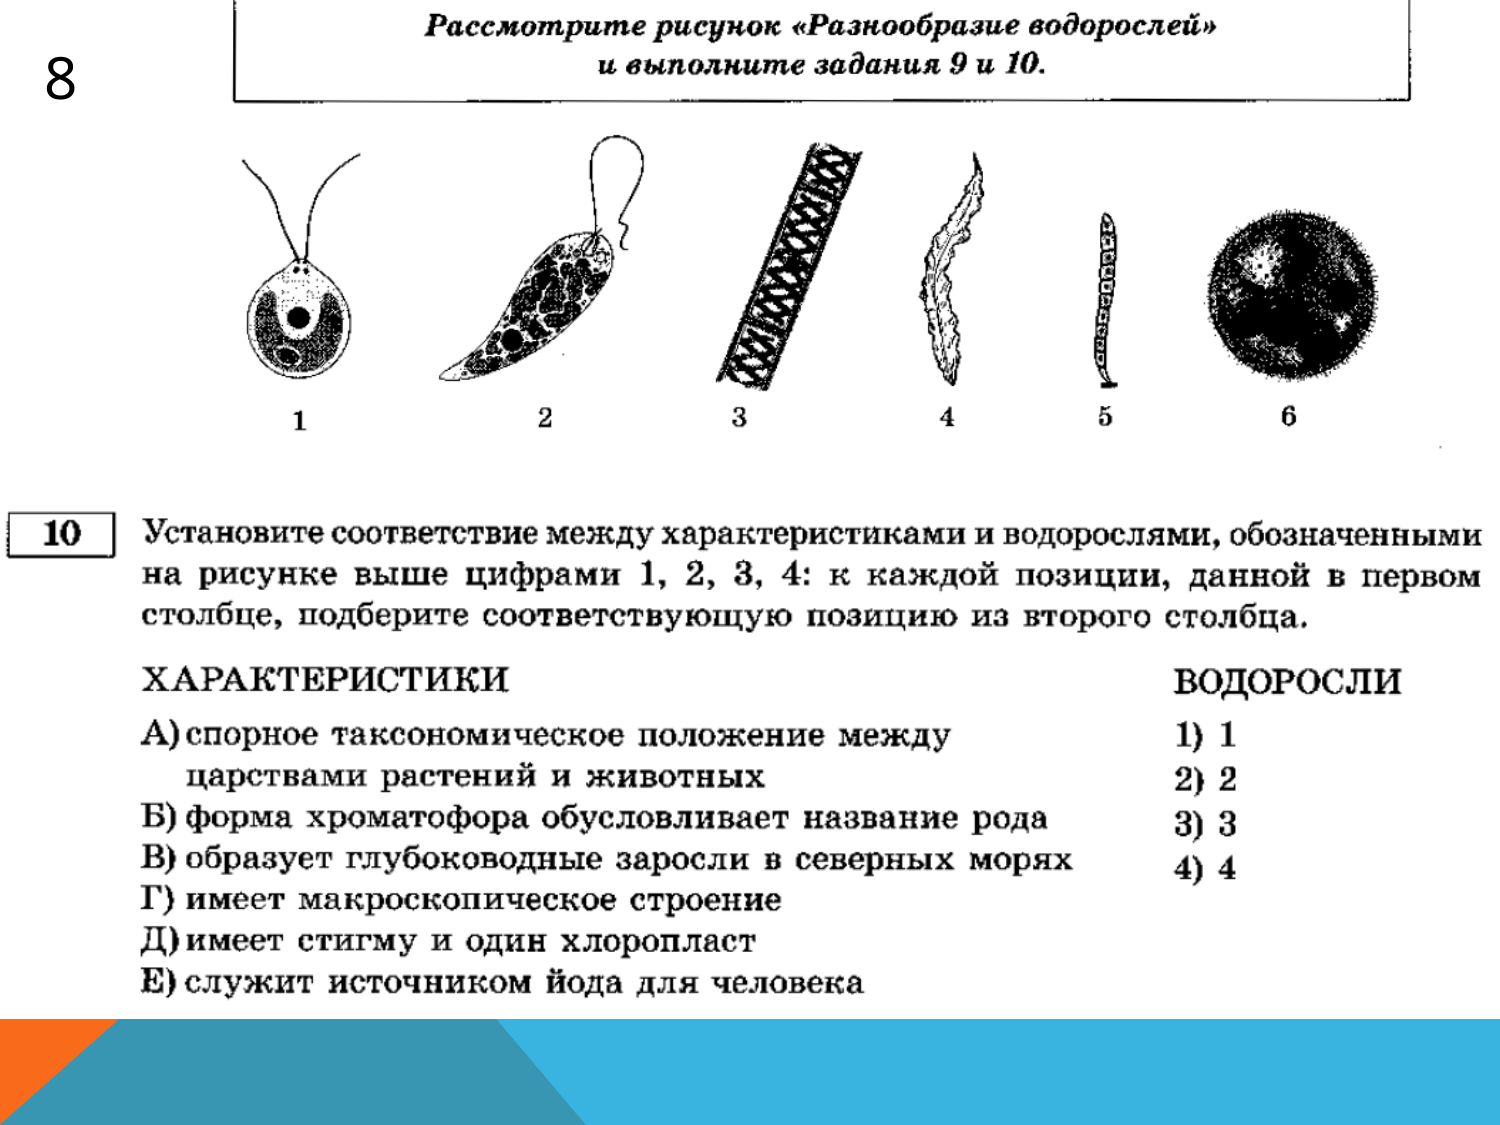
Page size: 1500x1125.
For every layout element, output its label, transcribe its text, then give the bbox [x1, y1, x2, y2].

picture [0, 0, 1500, 1019]
title 8 [29, 30, 96, 121]
